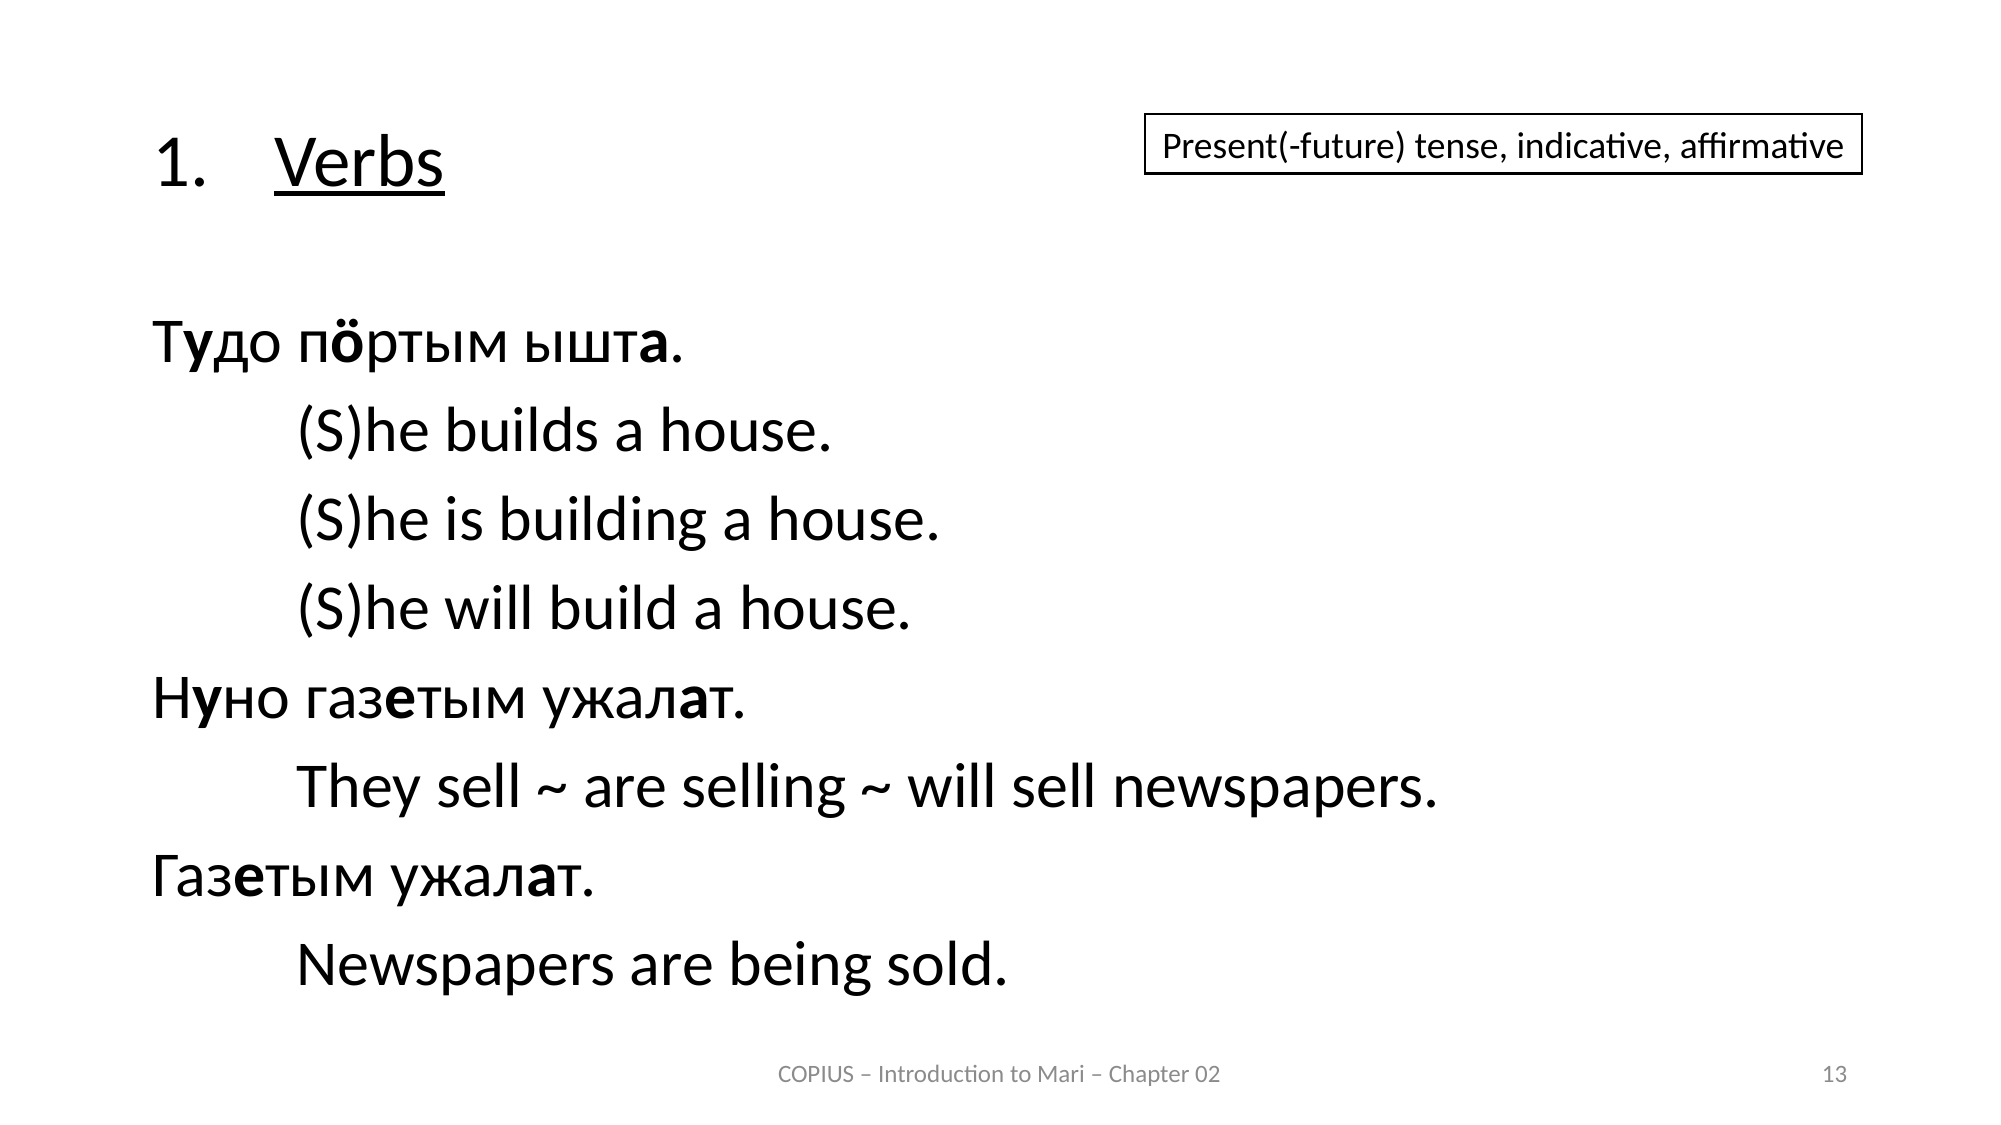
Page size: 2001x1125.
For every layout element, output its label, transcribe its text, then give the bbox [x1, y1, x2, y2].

footer COPIUS – Introduction to Mari – Chapter 02 [662, 1042, 1338, 1103]
list Verbs [137, 113, 1863, 299]
text_box Тудо пӧртым ышта. (S)he builds a house. (S)he is building a house. (S)he will build a house. Нуно газетым ужалат. They sell ~ are selling ~ will sell newspapers. Газетым ужалат. Newspapers are being sold. [137, 299, 1863, 1014]
text_box Present(-future) tense, indicative, affirmative [1144, 113, 1863, 175]
slide_number 13 [1412, 1042, 1863, 1103]
